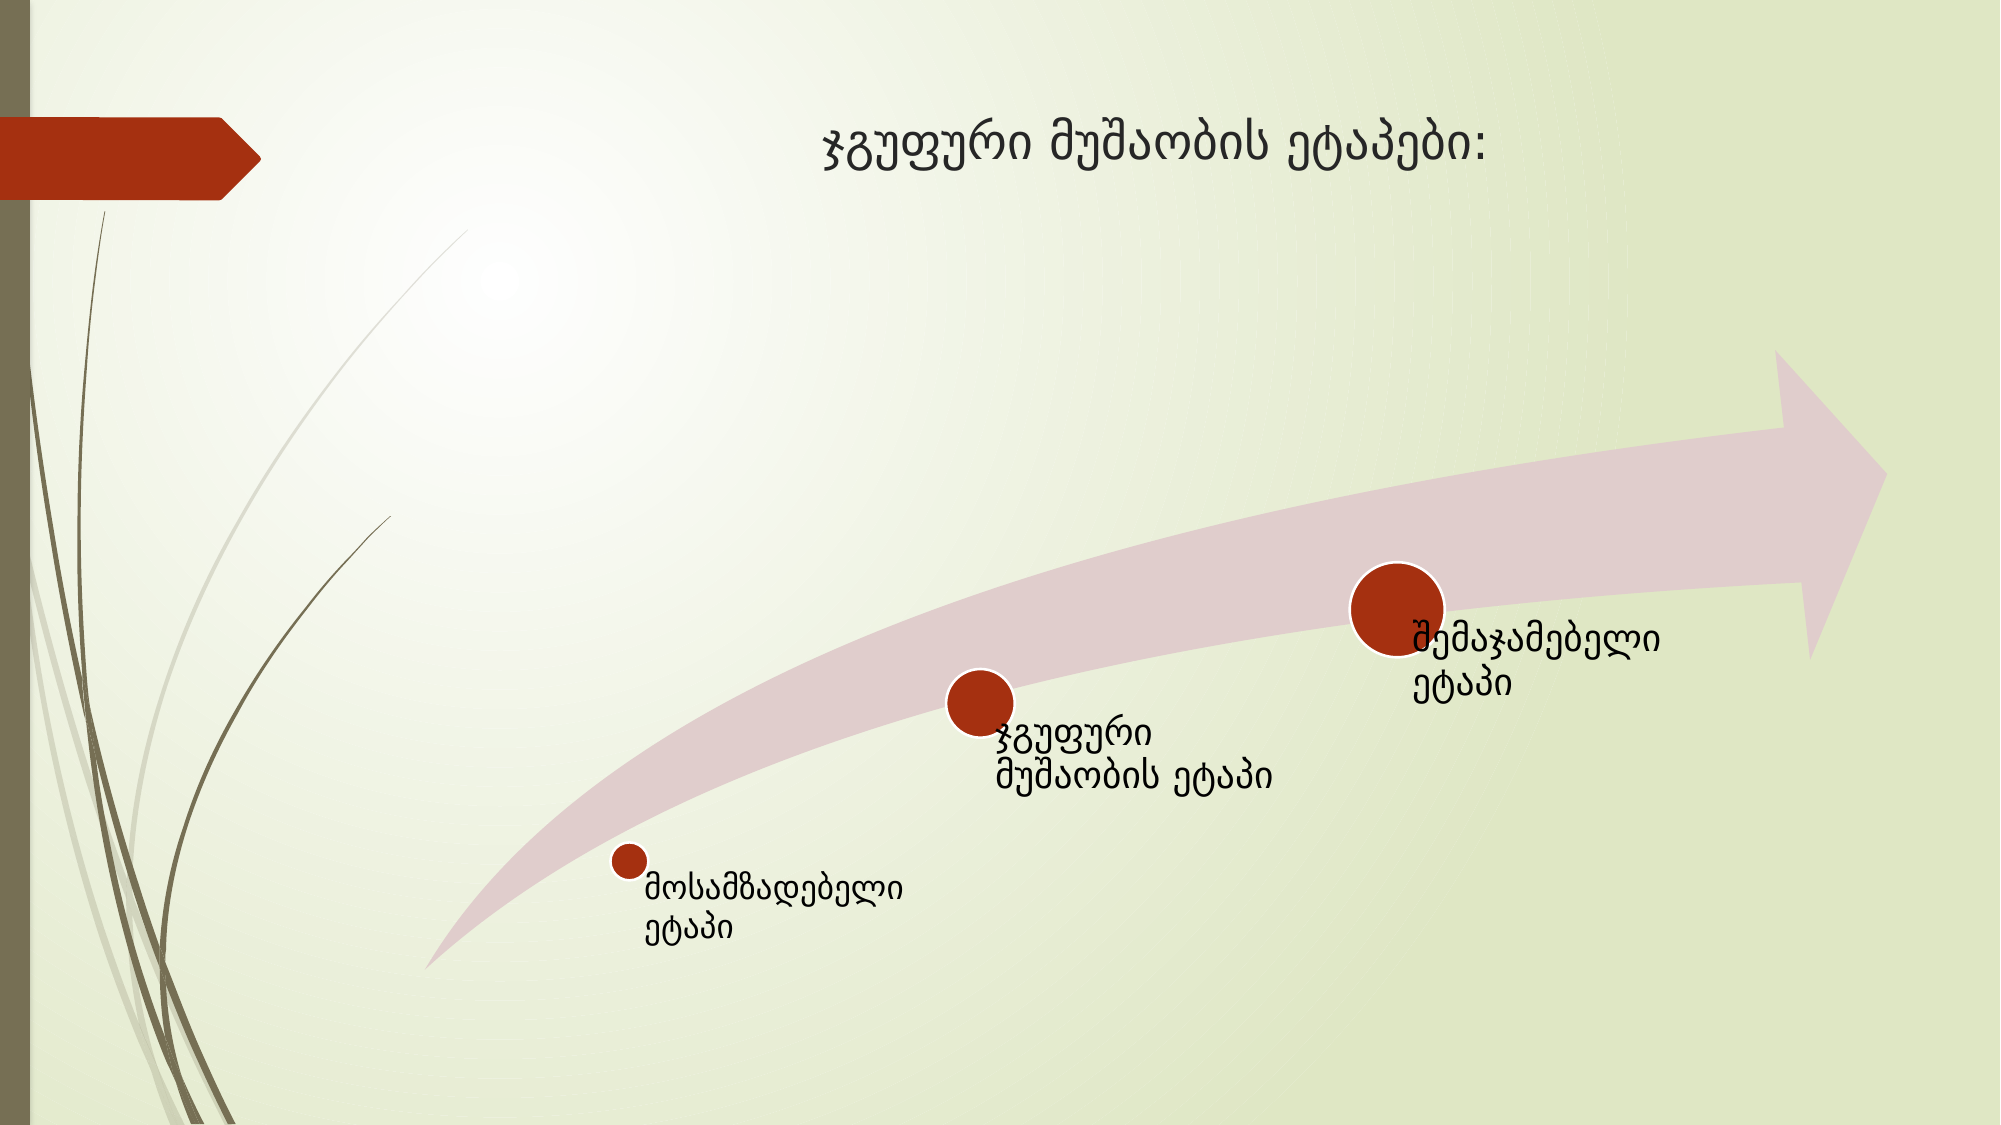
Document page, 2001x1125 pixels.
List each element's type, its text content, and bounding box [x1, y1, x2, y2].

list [424, 349, 1888, 971]
title ჯგუფური მუშაობის ეტაპები: [425, 102, 1888, 313]
